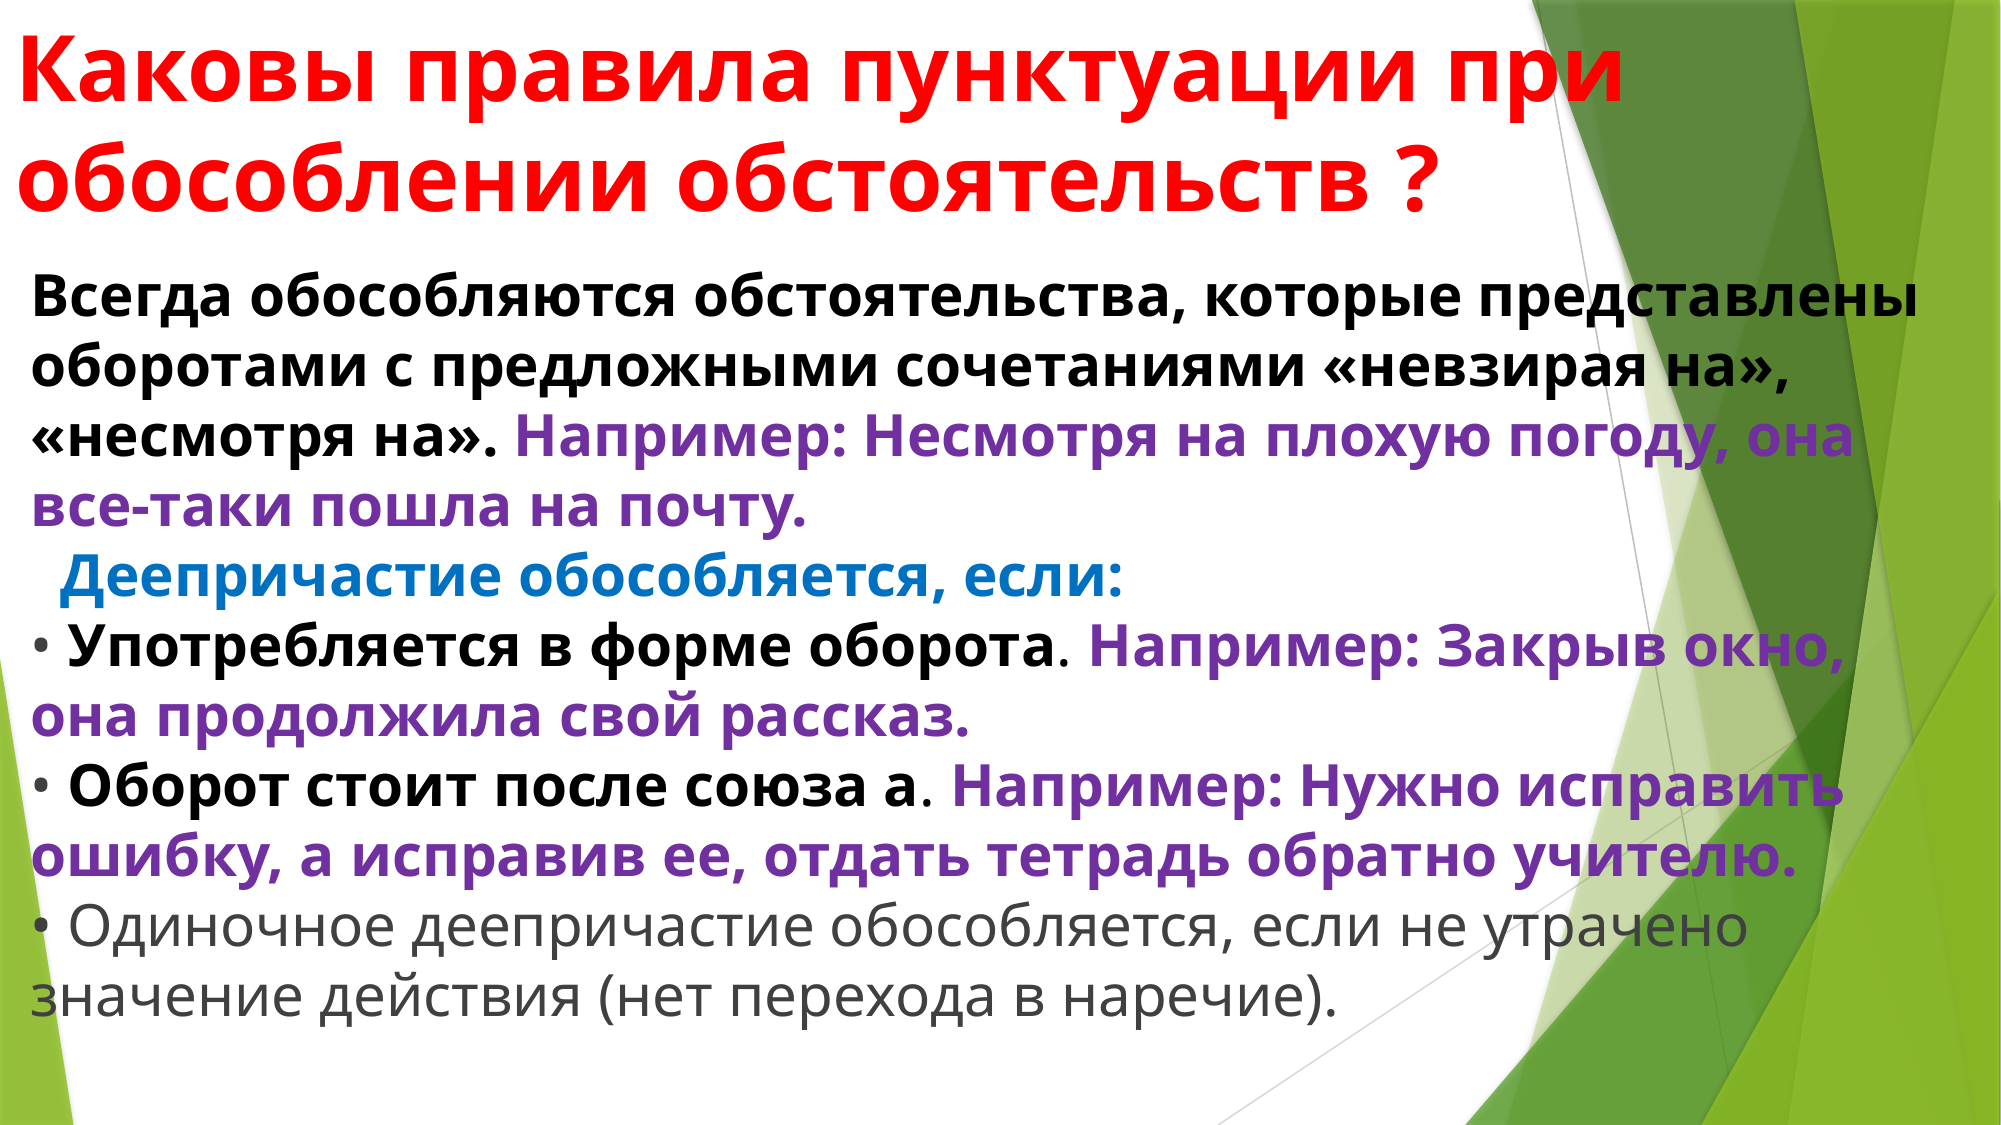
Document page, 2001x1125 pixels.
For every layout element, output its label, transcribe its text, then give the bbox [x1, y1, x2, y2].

title Каковы правила пунктуации при обособлении обстоятельств ? [0, 0, 1957, 241]
list Всегда обособляются обстоятельства, которые представлены оборотами с предложными сочетаниями «невзирая на», «несмотря на». Например: Несмотря на плохую погоду, она все-таки пошла на почту. Деепричастие обособляется, если: • Употребляется в форме оборота. Например: Закрыв окно, она продолжила свой рассказ. • Оборот стоит после союза а. Например: Нужно исправить ошибку, а исправив ее, отдать тетрадь обратно учителю. • Одиночное деепричастие обособляется, если не утрачено значение действия (нет перехода в наречие). [15, 343, 1941, 1013]
